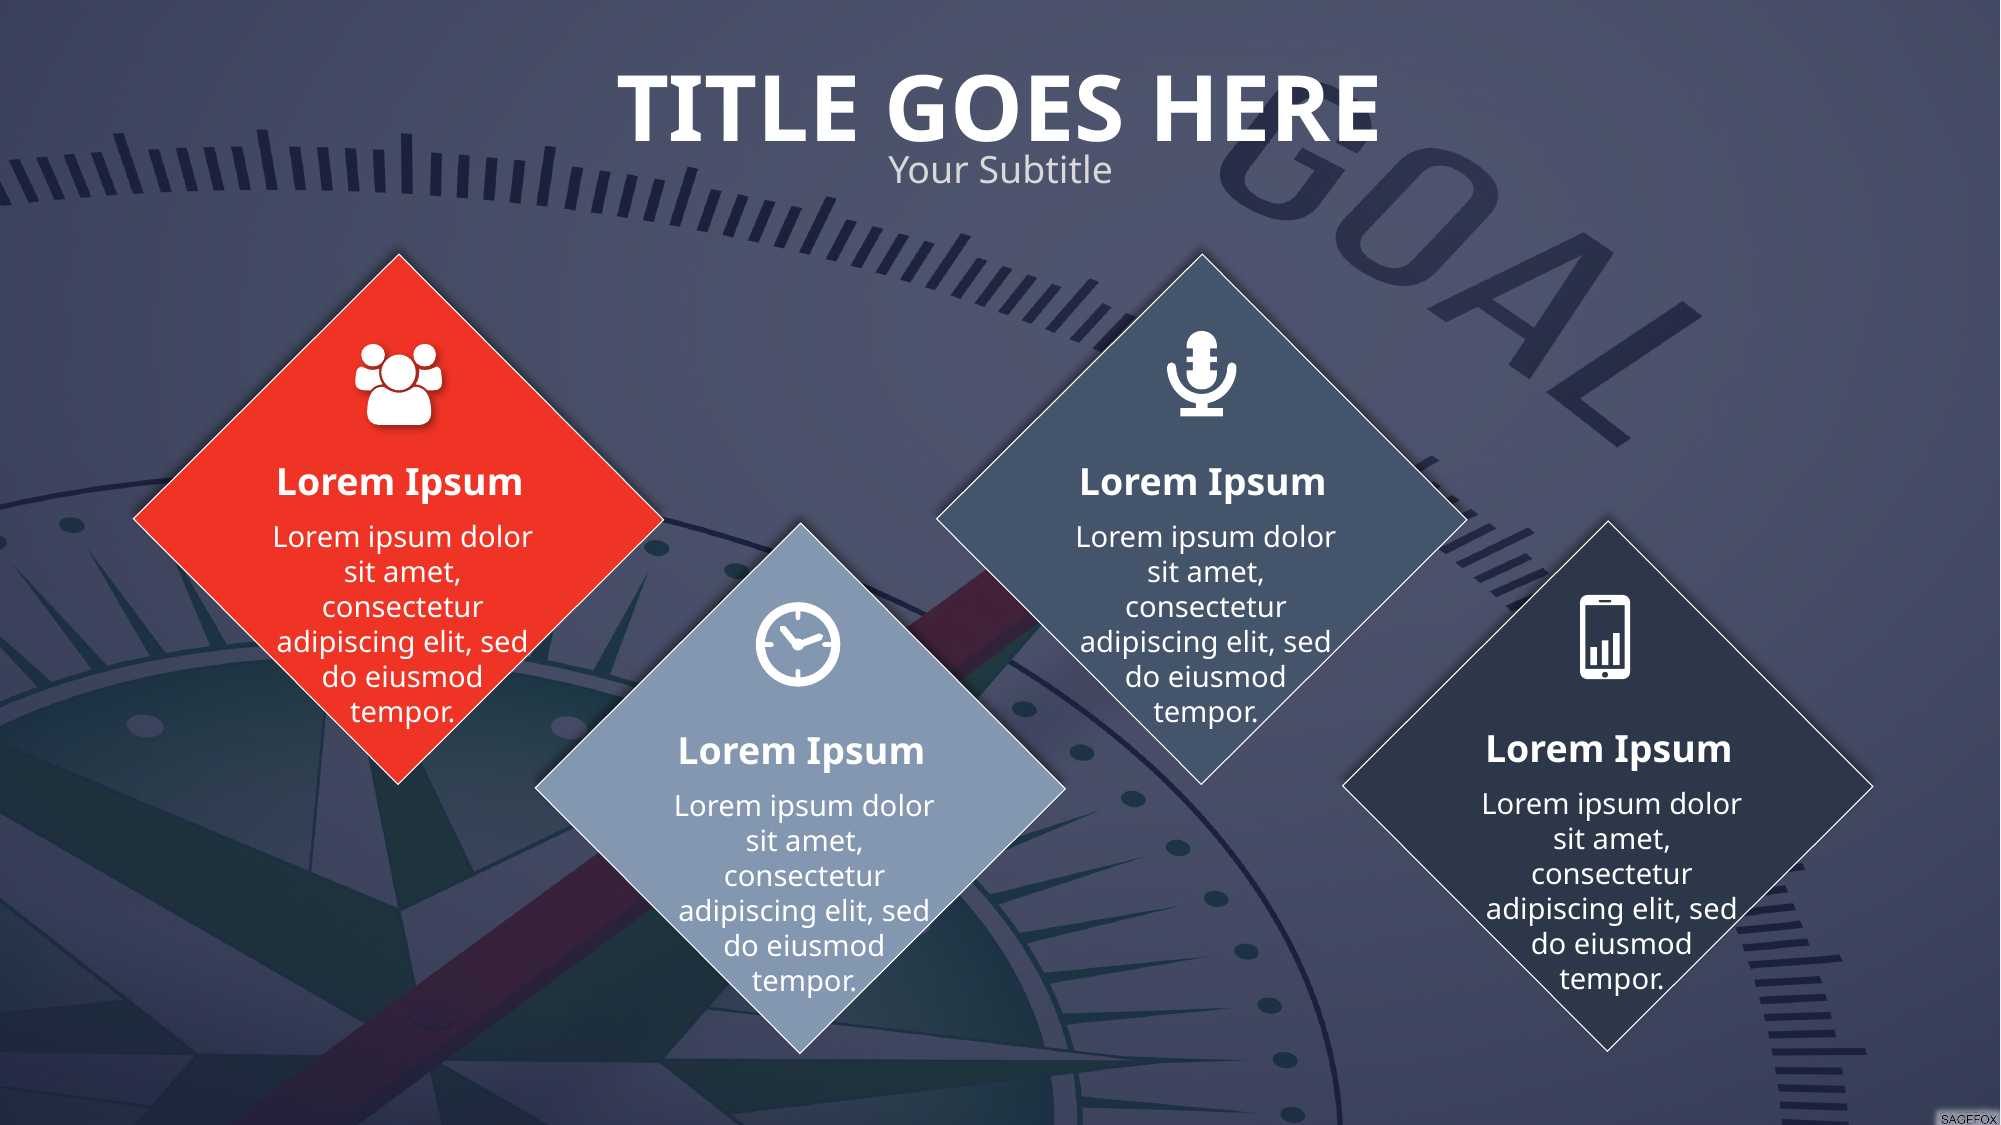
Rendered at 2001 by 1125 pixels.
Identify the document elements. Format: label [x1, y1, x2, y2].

text_box [355, 343, 442, 425]
text_box [131, 252, 666, 637]
text_box [280, 668, 517, 786]
text_box [1458, 717, 1759, 935]
text_box [249, 450, 550, 668]
text_box [1580, 594, 1631, 679]
text_box [682, 937, 919, 1055]
text_box [755, 602, 841, 687]
text_box [651, 719, 952, 937]
picture [1938, 1114, 1999, 1125]
text_box [1083, 668, 1320, 786]
text_box [548, 42, 1452, 199]
text_box [1341, 519, 1875, 903]
text_box [935, 252, 1469, 637]
text_box [533, 521, 1067, 906]
text_box [1052, 450, 1353, 668]
text_box [1489, 935, 1726, 1053]
text_box [1167, 330, 1237, 417]
